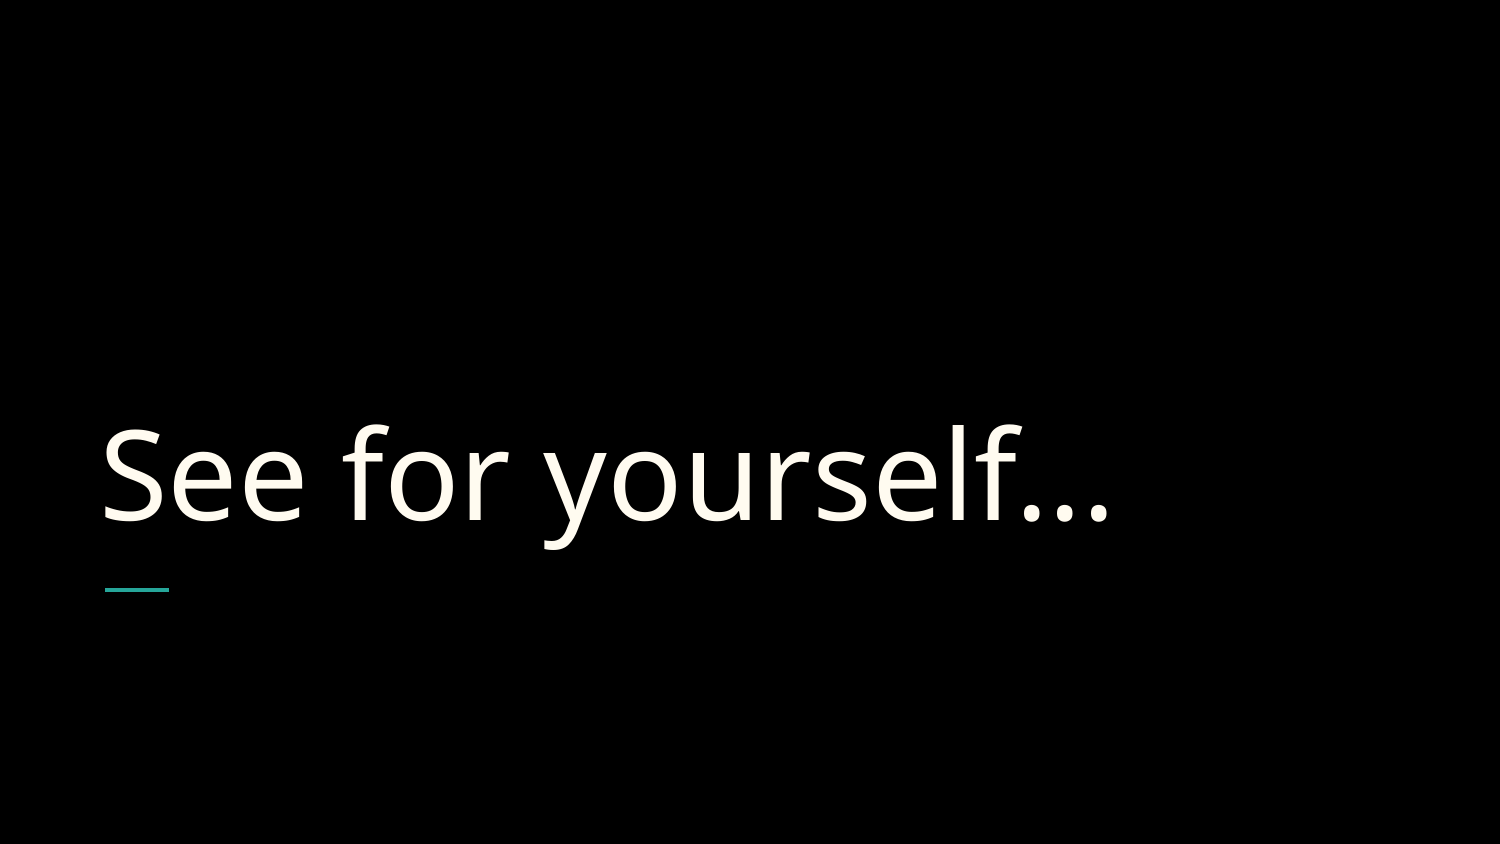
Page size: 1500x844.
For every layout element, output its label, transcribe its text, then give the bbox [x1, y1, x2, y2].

title See for yourself... [84, 310, 1416, 561]
